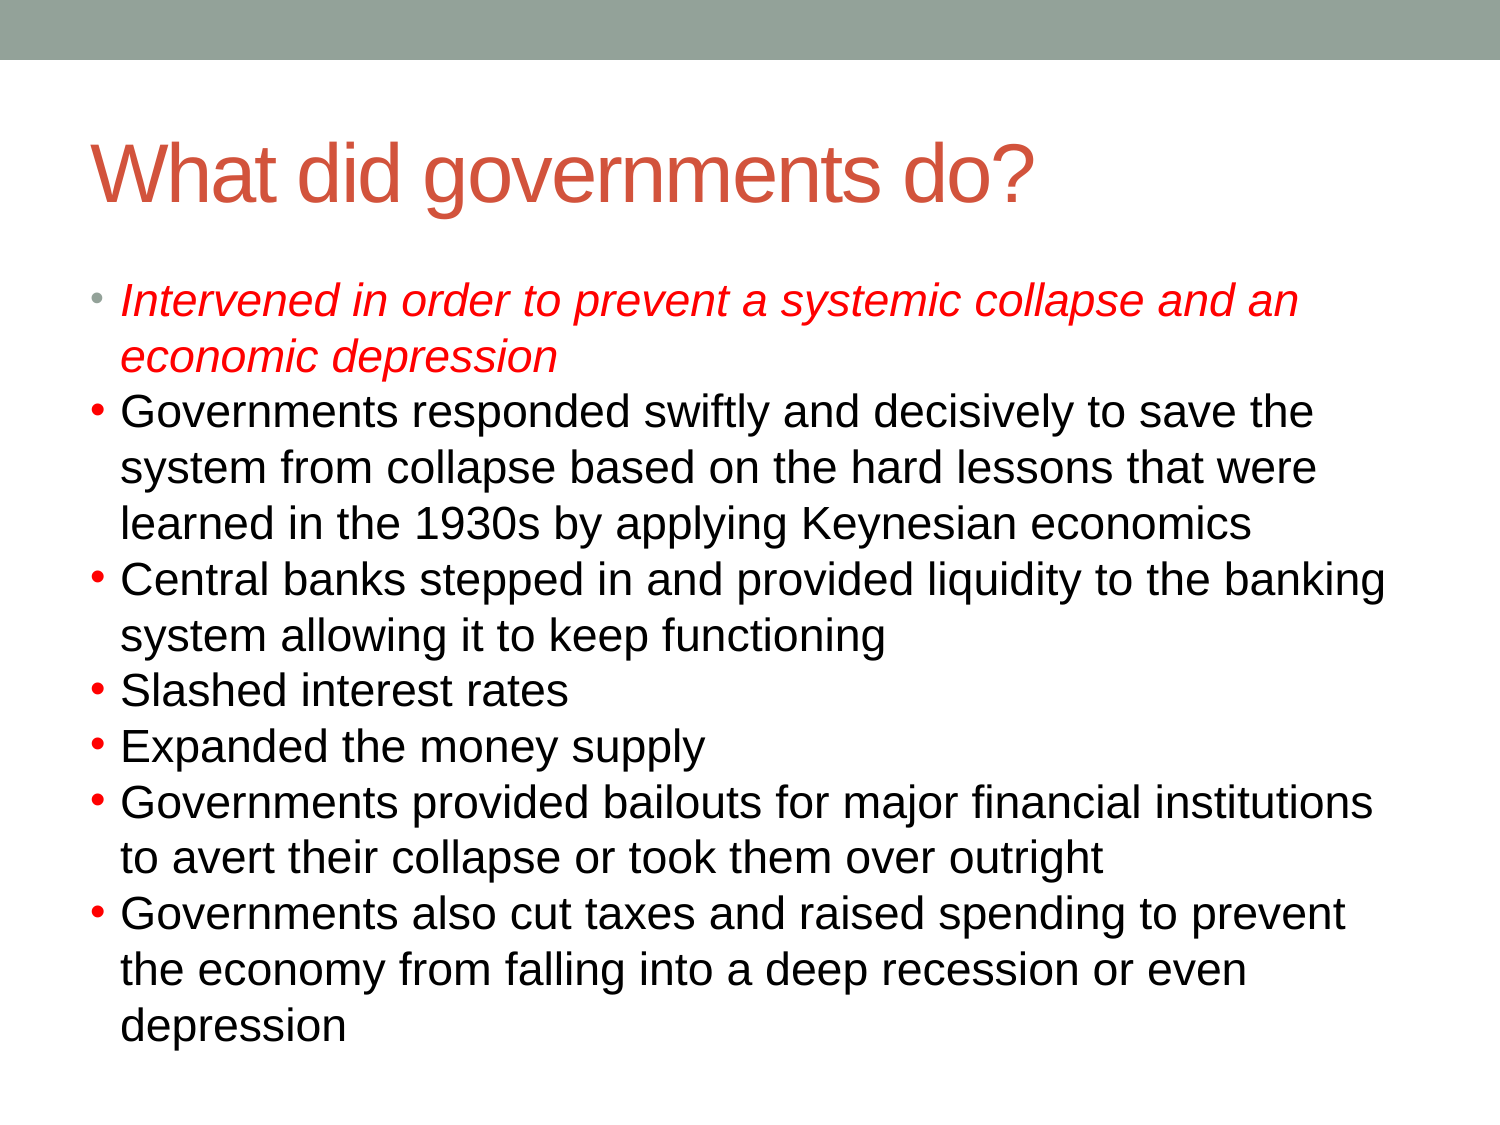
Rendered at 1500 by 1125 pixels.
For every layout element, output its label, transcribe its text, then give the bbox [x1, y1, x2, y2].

list Intervened in order to prevent a systemic collapse and an economic depression Governments responded swiftly and decisively to save the system from collapse based on the hard lessons that were learned in the 1930s by applying Keynesian economics Central banks stepped in and provided liquidity to the banking system allowing it to keep functioning Slashed interest rates Expanded the money supply Governments provided bailouts for major financial institutions to avert their collapse or took them over outright Governments also cut taxes and raised spending to prevent the economy from falling into a deep recession or even depression [75, 262, 1425, 1063]
title What did governments do? [75, 87, 1425, 250]
